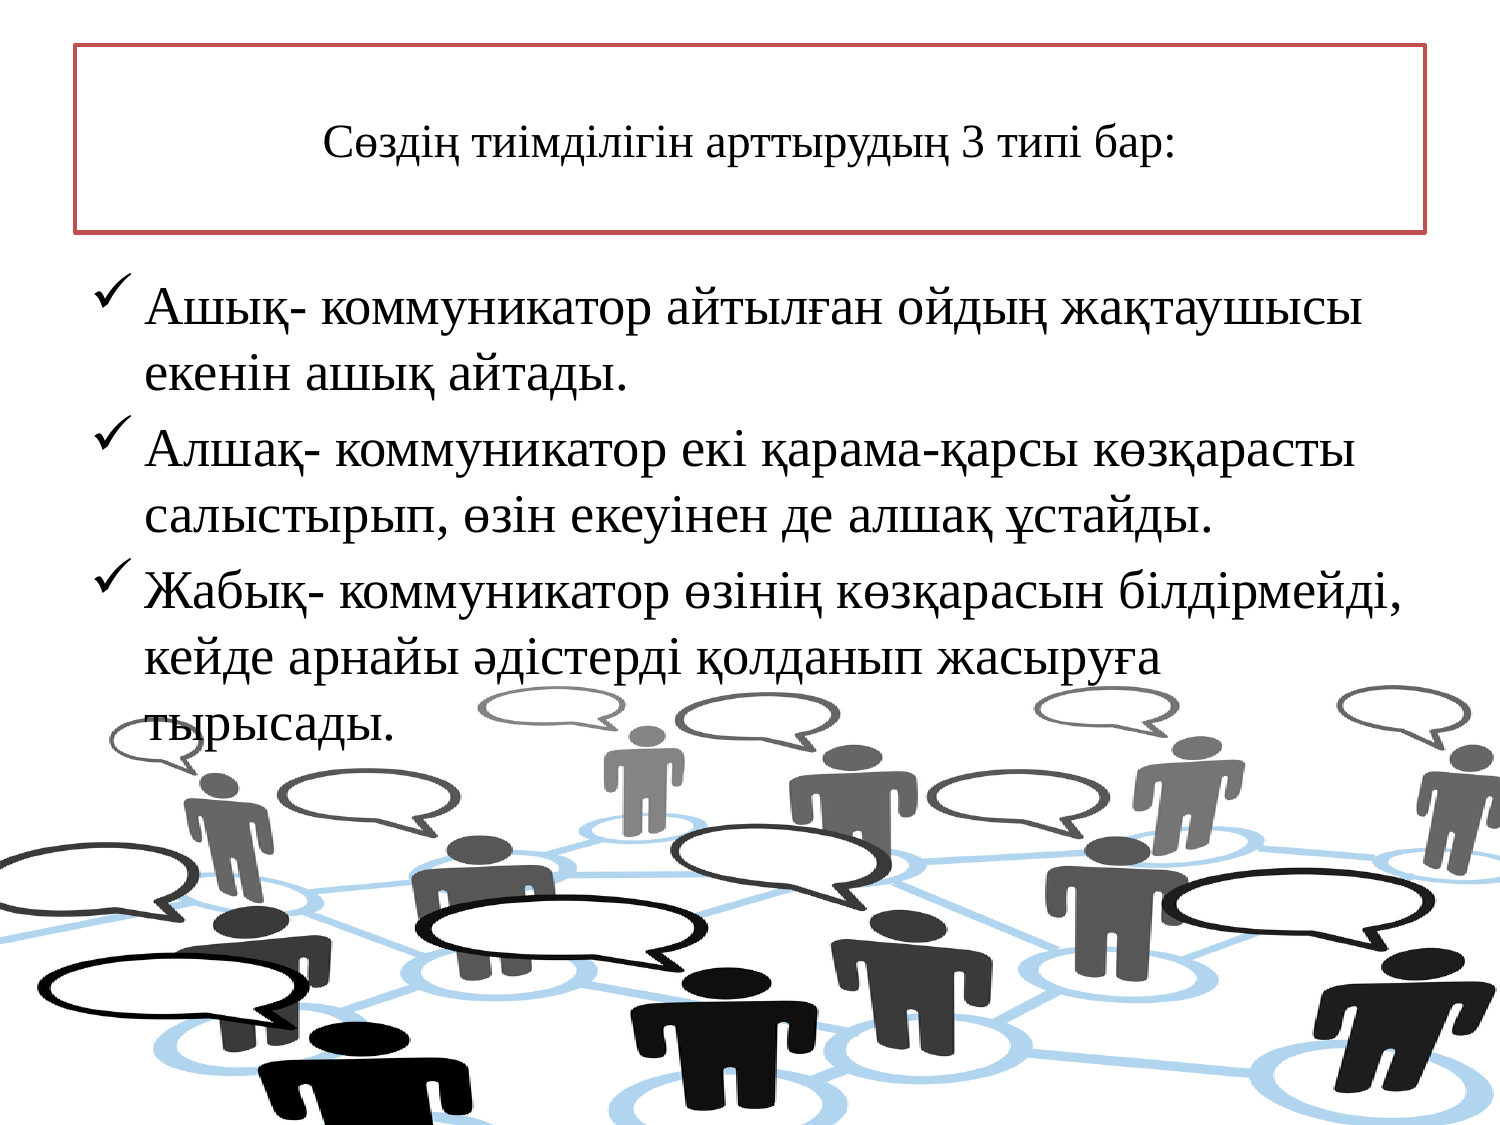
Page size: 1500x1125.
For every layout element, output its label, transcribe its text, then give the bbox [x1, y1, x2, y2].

picture [0, 683, 1500, 1125]
title Сөздің тиімділігін арттырудың 3 типі бар: [73, 43, 1427, 235]
list Ашық- коммуникатор айтылған ойдың жақтаушысы екенін ашық айтады. Алшақ- коммуникатор екі қарама-қарсы көзқарасты салыстырып, өзін екеуінен де алшақ ұстайды. Жабық- коммуникатор өзінің көзқарасын білдірмейді, кейде арнайы әдістерді қолданып жасыруға тырысады. [75, 262, 1425, 681]
